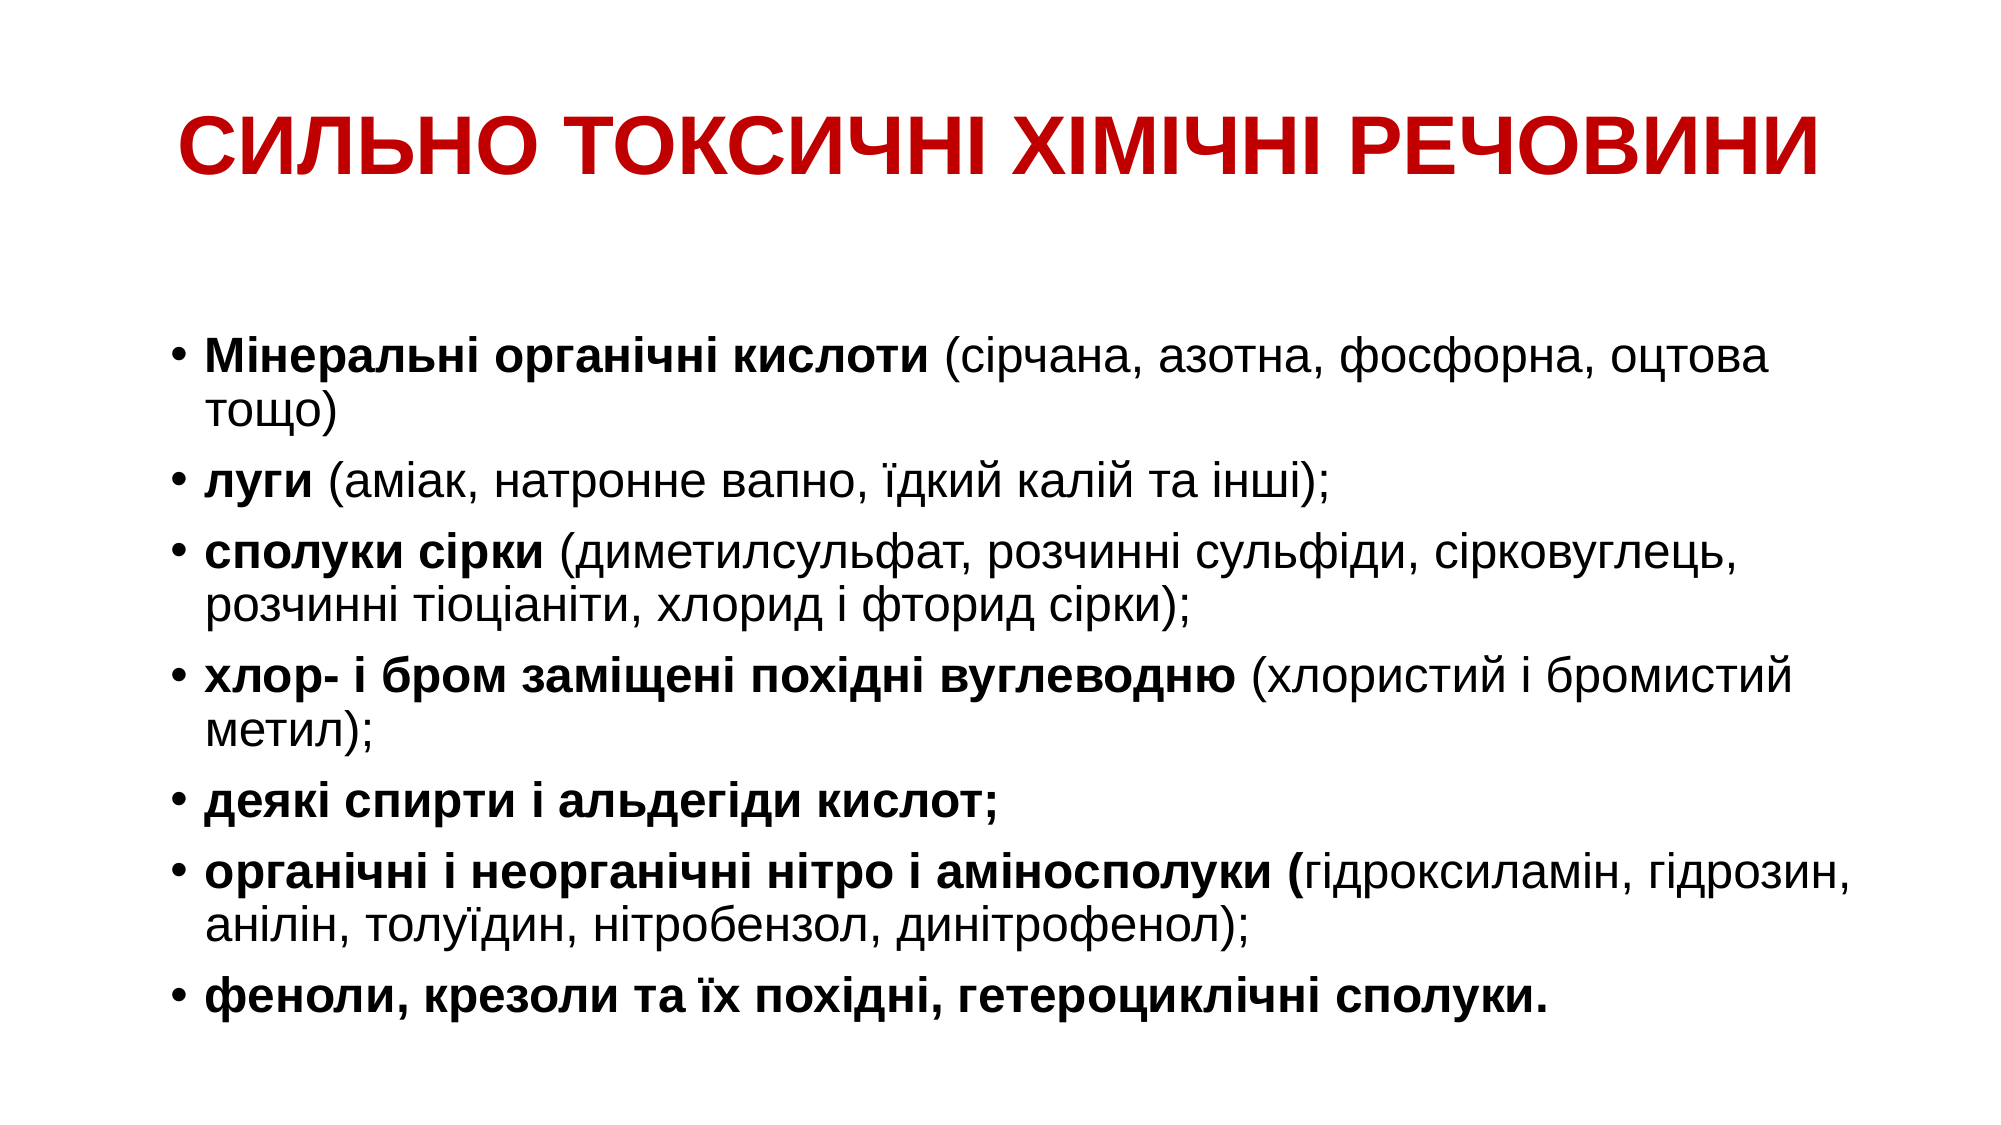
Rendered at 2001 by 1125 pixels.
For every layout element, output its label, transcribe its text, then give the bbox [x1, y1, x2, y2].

list Мінеральні органічні кислоти (сірчана, азотна, фосфорна, оцтова тощо) луги (аміак, натронне вапно, їдкий калій та інші); сполуки сірки (диметилсульфат, розчинні сульфіди, сірковуглець, розчинні тіоціаніти, хлорид і фторид сірки); хлор- і бром заміщені похідні вуглеводню (хлористий і бромистий метил); деякі спирти і альдегіди кислот; органічні і неорганічні нітро і аміносполуки (гідроксиламін, гідрозин, анілін, толуїдин, нітробензол, динітрофенол); феноли, крезоли та їх похідні, гетероциклічні сполуки. [155, 322, 1881, 1037]
title СИЛЬНО ТОКСИЧНІ ХІМІЧНІ РЕЧОВИНИ [137, 39, 1863, 257]
